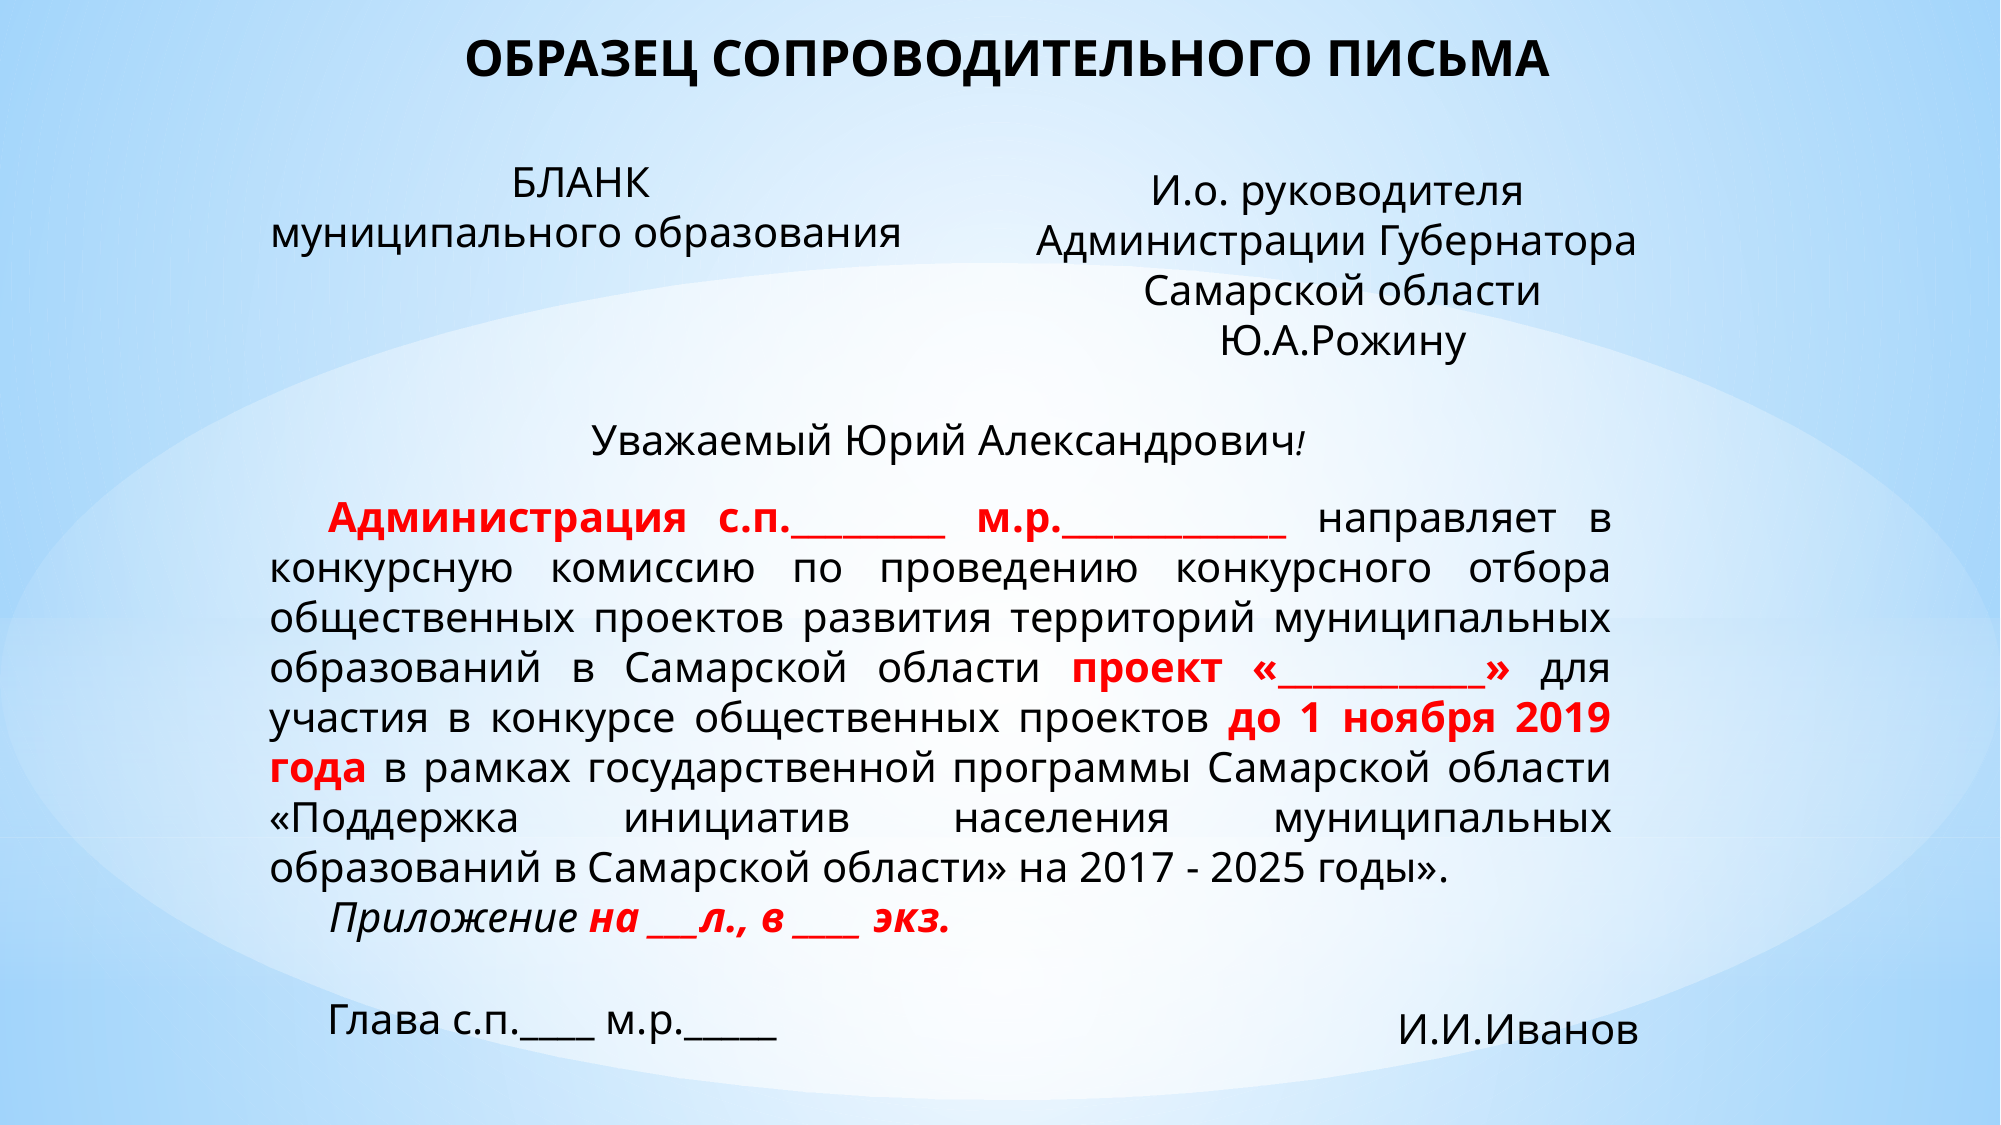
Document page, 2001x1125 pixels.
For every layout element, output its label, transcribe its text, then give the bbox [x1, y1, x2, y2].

text_box И.И.Иванов [1383, 995, 1655, 1061]
text_box И.о. руководителя Администрации Губернатора Самарской области Ю.А.Рожину [1021, 156, 1664, 372]
text_box Администрация с.п._________ м.р._____________ направляет в конкурсную комиссию по проведению конкурсного отбора общественных проектов развития территорий муниципальных образований в Самарской области проект «____________» для участия в конкурсе общественных проектов до 1 ноября 2019 года в рамках государственной программы Самарской области «Поддержка инициатив населения муниципальных образований в Самарской области» на 2017 - 2025 годы». Приложение на ___л., в ____ экз. [255, 483, 1627, 949]
text_box БЛАНК муниципального образования [255, 148, 918, 264]
text_box [38, 125, 1976, 366]
text_box ОБРАЗЕЦ СОПРОВОДИТЕЛЬНОГО ПИСЬМА [316, 19, 1699, 94]
text_box Уважаемый Юрий Александрович! [576, 406, 1320, 471]
text_box Глава с.п.____ м.р._____ [312, 985, 793, 1051]
